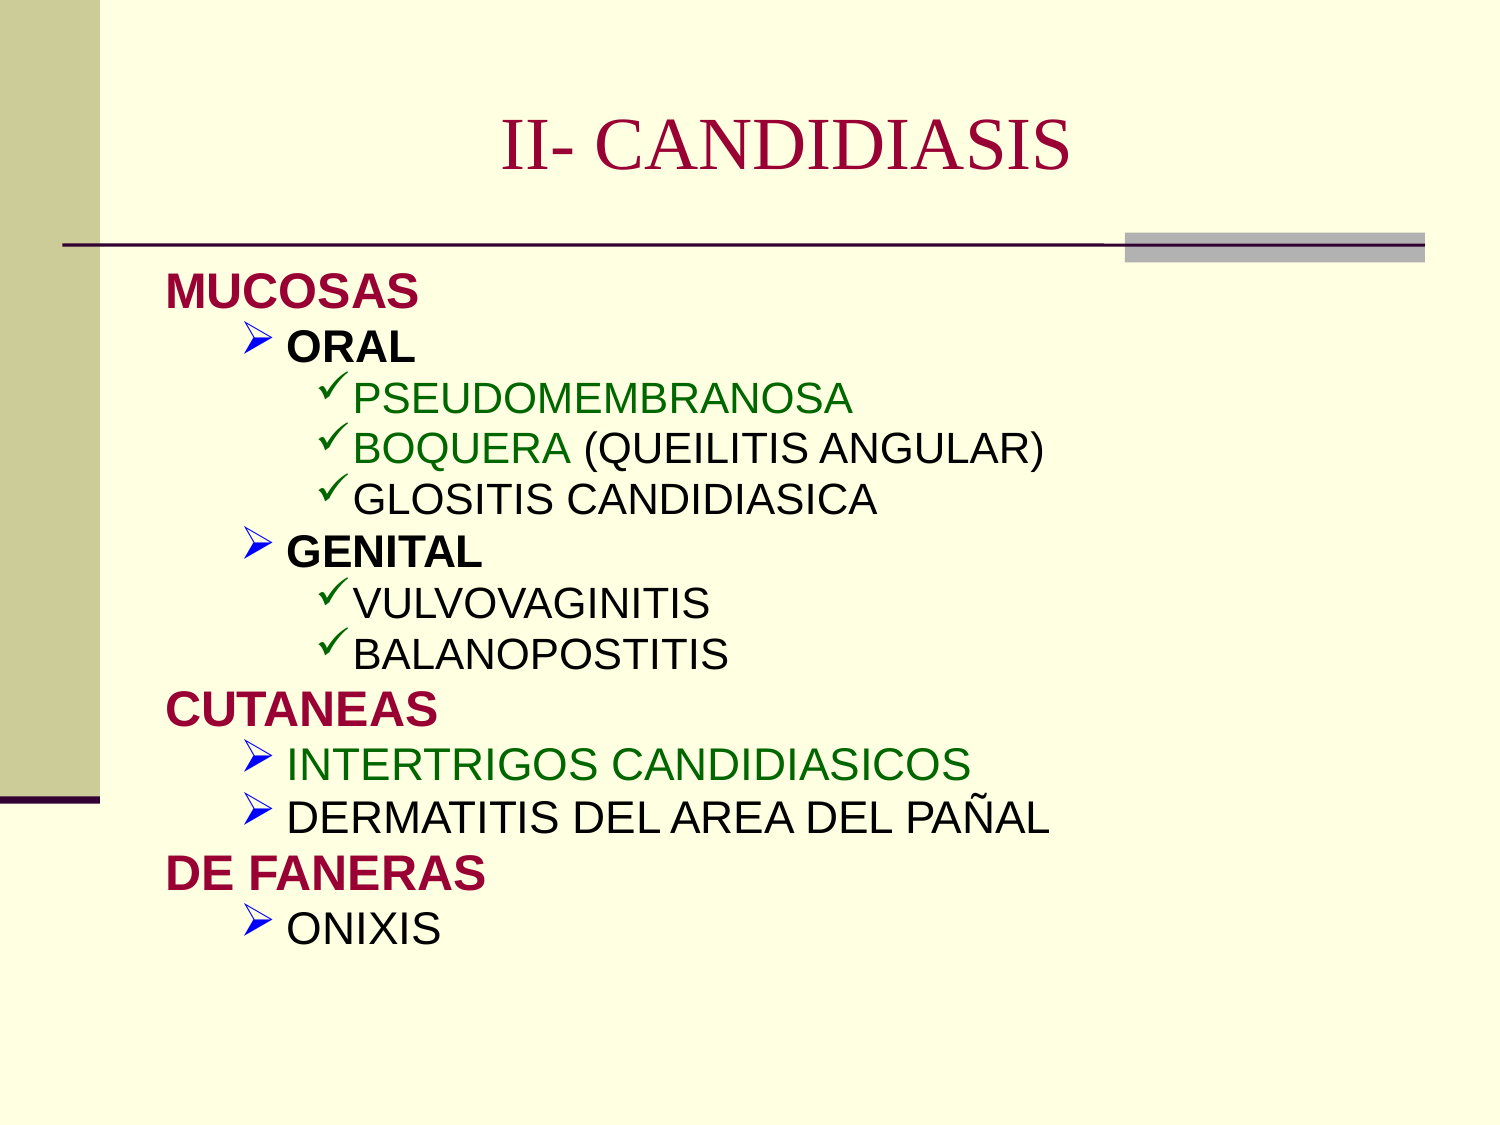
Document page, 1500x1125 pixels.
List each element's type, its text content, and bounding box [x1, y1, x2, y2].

list MUCOSAS ORAL PSEUDOMEMBRANOSA BOQUERA (QUEILITIS ANGULAR) GLOSITIS CANDIDIASICA GENITAL VULVOVAGINITIS BALANOPOSTITIS CUTANEAS INTERTRIGOS CANDIDIASICOS DERMATITIS DEL AREA DEL PAÑAL DE FANERAS ONIXIS [150, 262, 1425, 1006]
title II- CANDIDIASIS [150, 45, 1425, 234]
